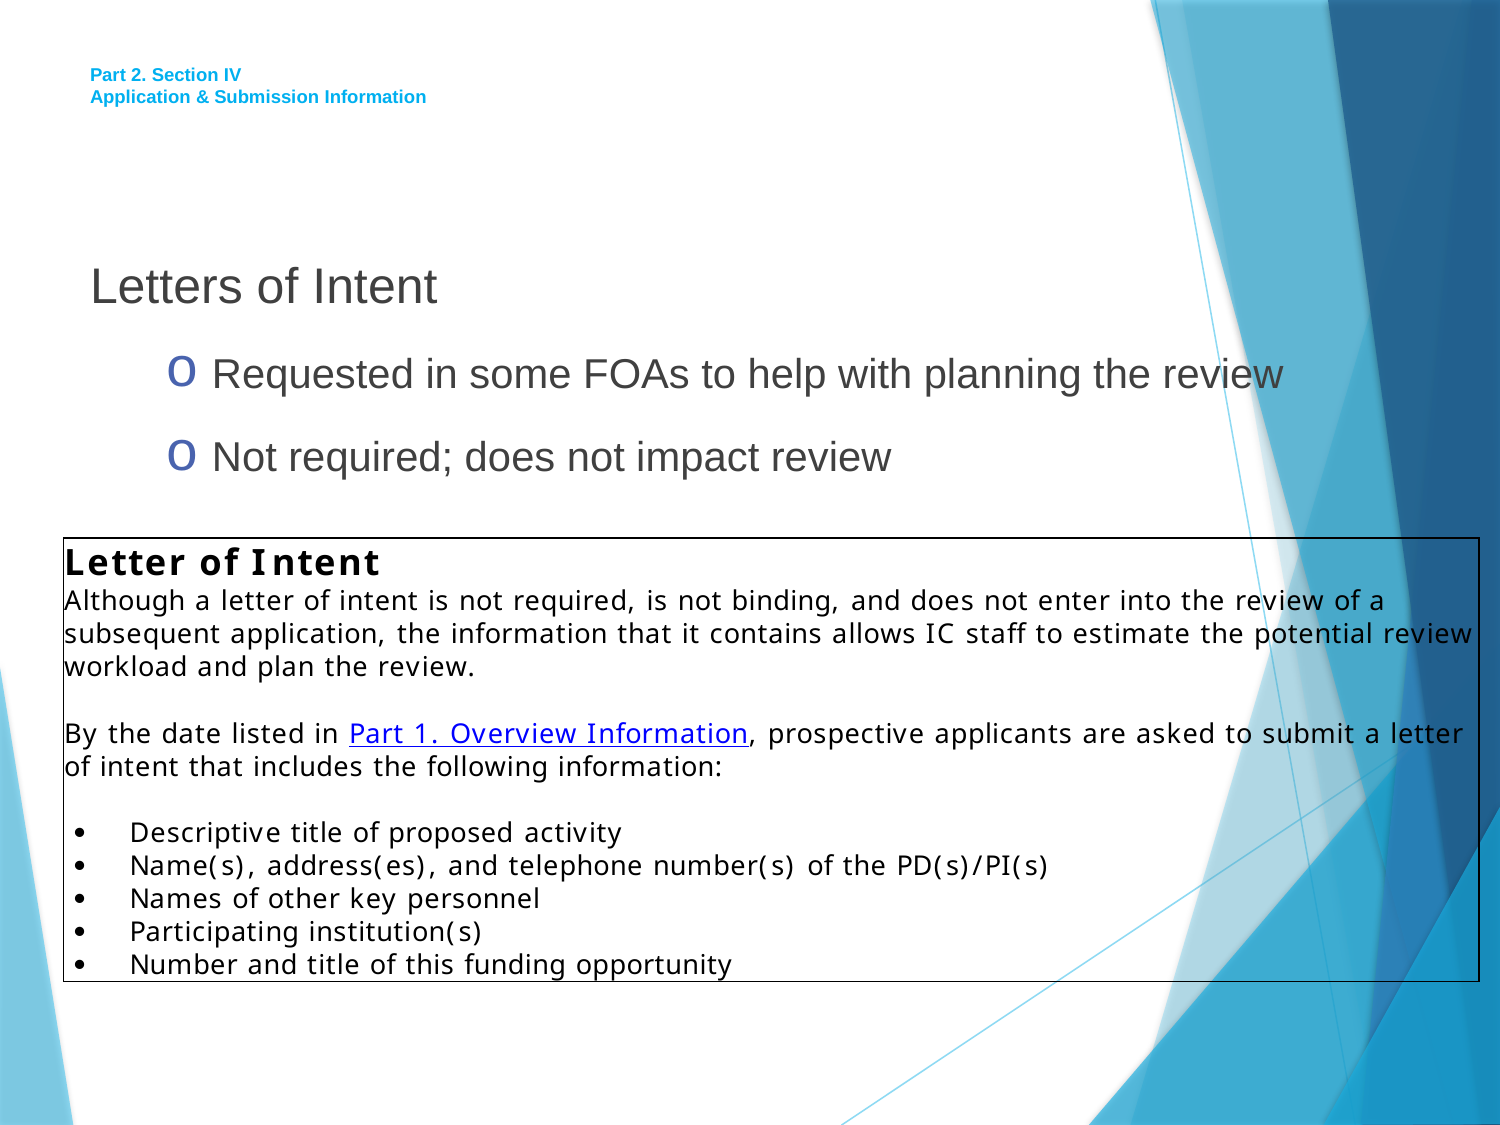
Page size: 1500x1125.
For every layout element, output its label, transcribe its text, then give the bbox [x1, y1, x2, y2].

list Letters of Intent Requested in some FOAs to help with planning the review Not required; does not impact review [75, 230, 1438, 506]
picture [63, 538, 1479, 982]
title Part 2. Section IV Application & Submission Information [75, 55, 1438, 161]
